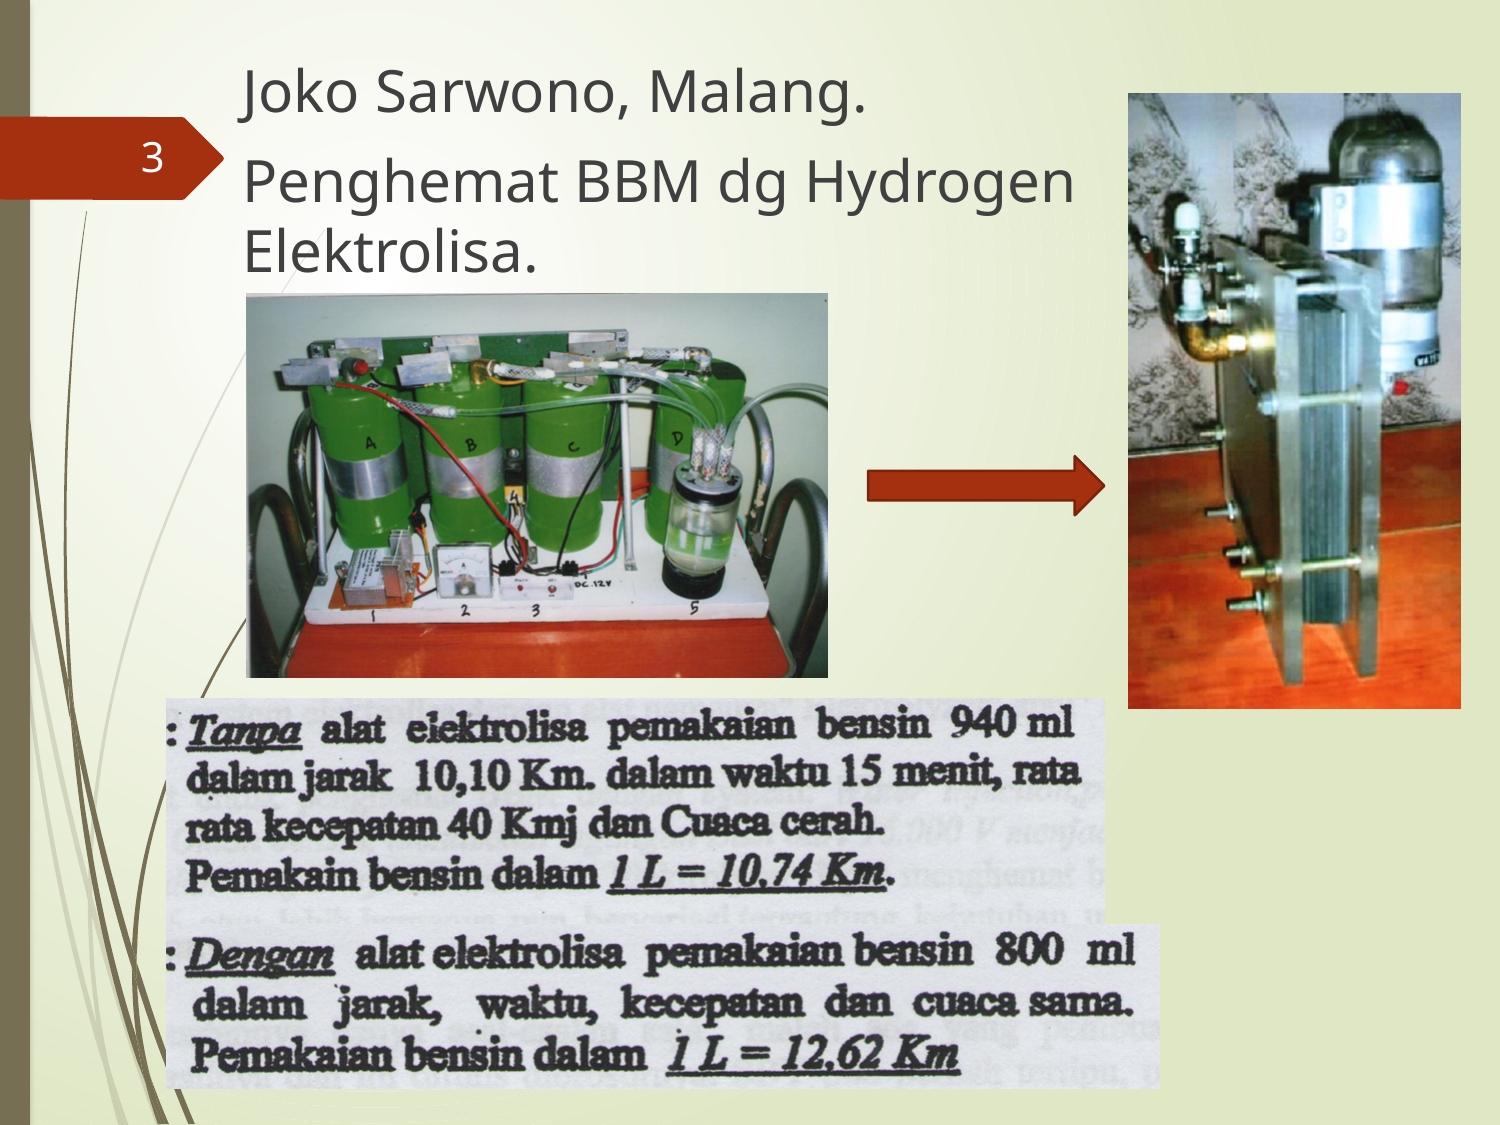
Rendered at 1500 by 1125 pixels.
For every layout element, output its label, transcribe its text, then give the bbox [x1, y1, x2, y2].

picture [246, 293, 828, 678]
picture [1128, 92, 1461, 710]
list Joko Sarwono, Malang. Penghemat BBM dg Hydrogen Elektrolisa. [227, 46, 1393, 332]
picture [165, 697, 1160, 1089]
slide_number 3 [83, 129, 180, 190]
text_box [866, 454, 1106, 517]
